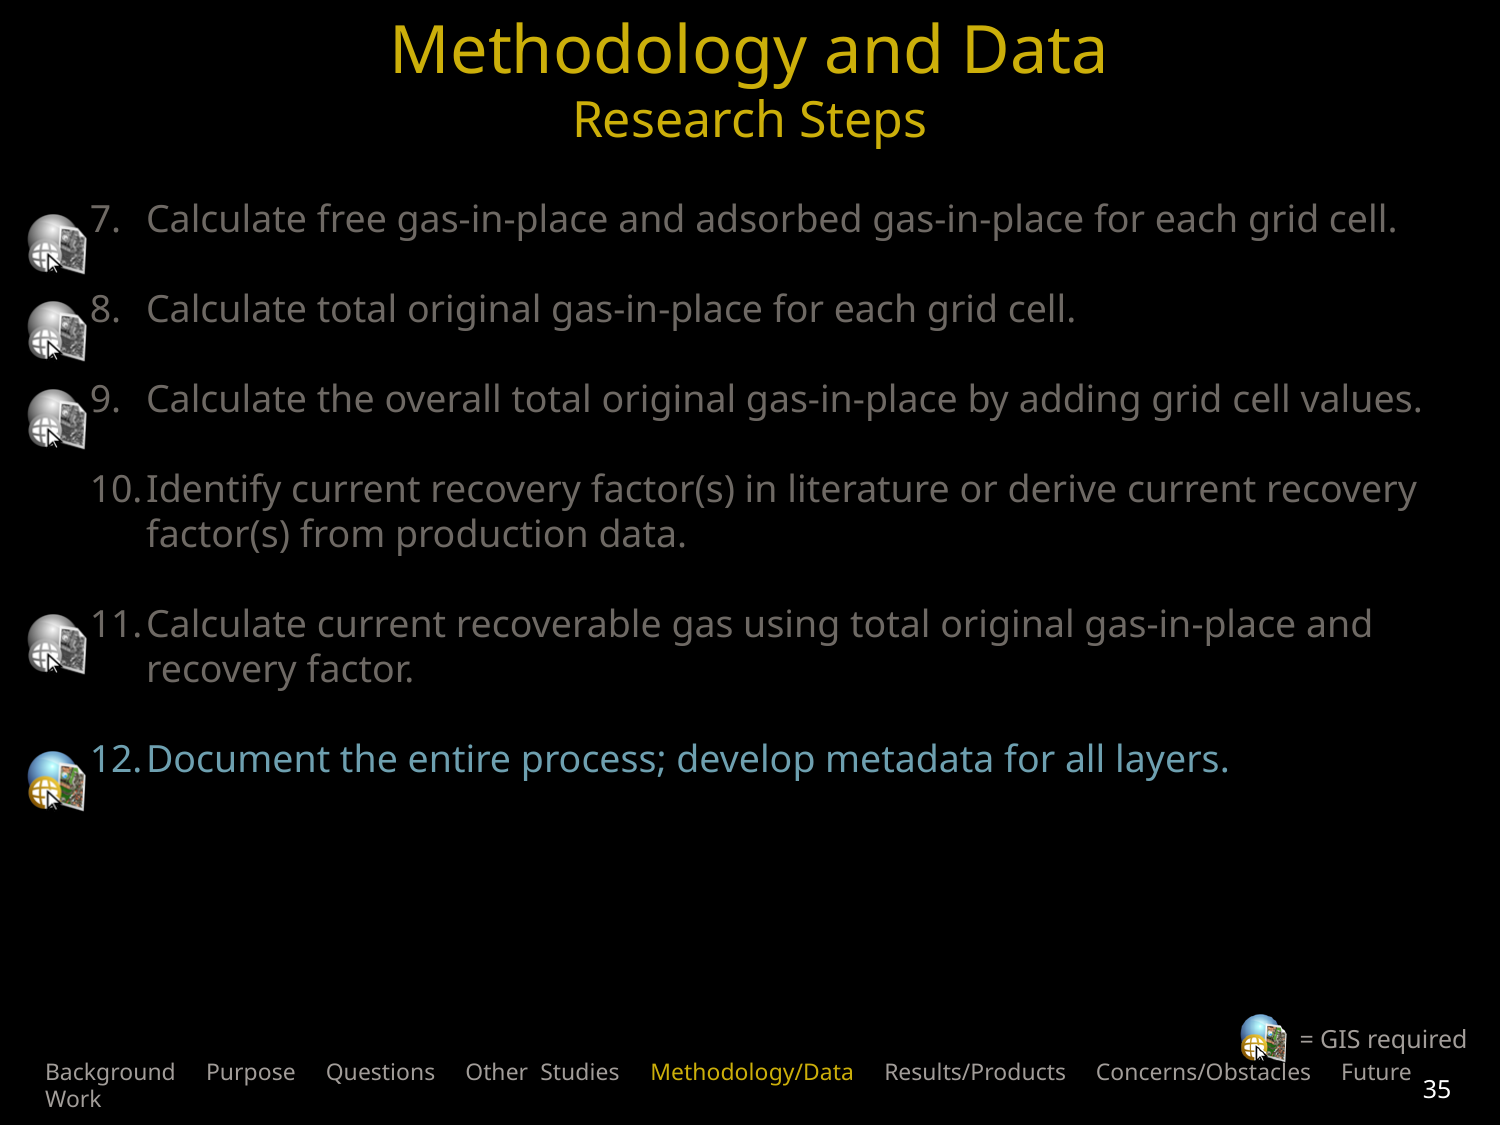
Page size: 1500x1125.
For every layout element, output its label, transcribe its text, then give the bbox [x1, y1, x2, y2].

text_box = GIS required [1291, 1012, 1488, 1063]
slide_number 35 [1345, 1063, 1467, 1108]
footer Background Purpose Questions Other Studies Methodology/Data Results/Products Concerns/Obstacles Future Work [37, 1062, 1463, 1113]
text_box Methodology and Data Research Steps [149, 0, 1350, 155]
picture [24, 387, 91, 453]
picture [24, 212, 91, 278]
picture [24, 749, 90, 815]
picture [1237, 1012, 1290, 1065]
picture [24, 612, 91, 678]
picture [24, 299, 91, 365]
text_box Calculate free gas-in-place and adsorbed gas-in-place for each grid cell. Calculate total original gas-in-place for each grid cell. Calculate the overall total original gas-in-place by adding grid cell values. Identify current recovery factor(s) in literature or derive current recovery factor(s) from production data. Calculate current recoverable gas using total original gas-in-place and recovery factor. Document the entire process; develop metadata for all layers. [75, 187, 1463, 788]
